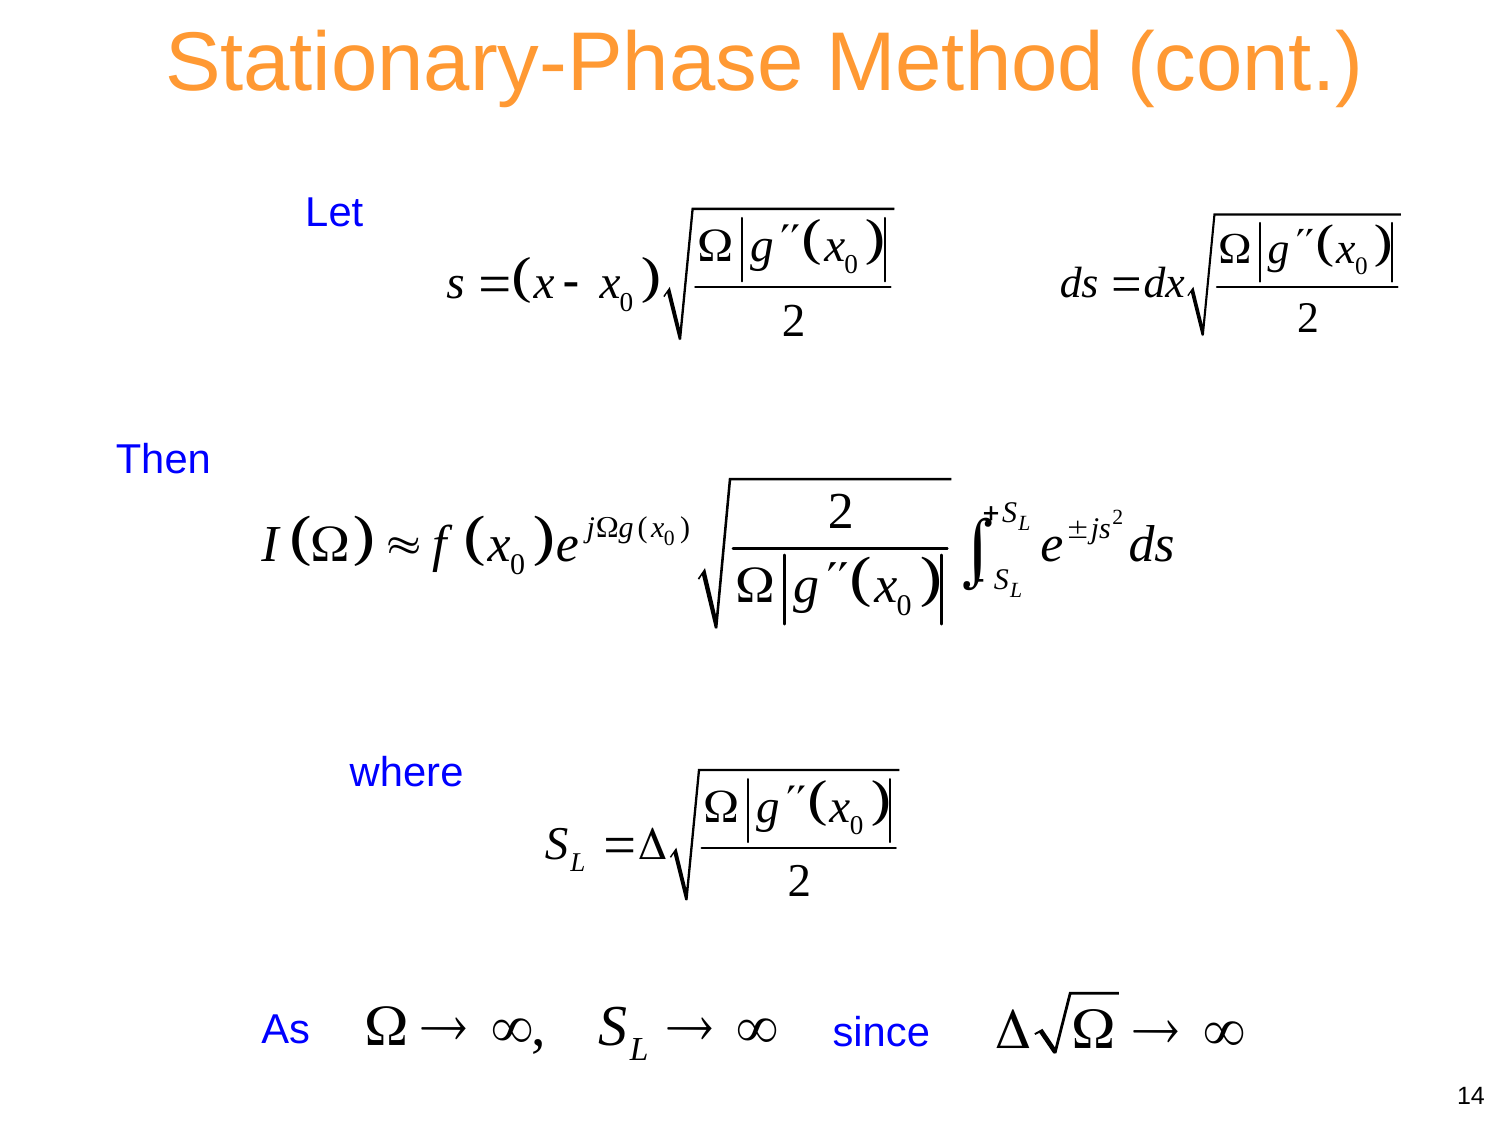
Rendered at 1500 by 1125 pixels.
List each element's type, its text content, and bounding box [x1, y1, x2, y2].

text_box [536, 757, 909, 911]
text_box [251, 466, 1186, 640]
text_box Let [290, 176, 379, 242]
text_box since [817, 997, 946, 1062]
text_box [986, 980, 1253, 1064]
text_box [1052, 202, 1411, 346]
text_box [356, 987, 787, 1076]
text_box As [246, 994, 326, 1059]
text_box where [334, 737, 479, 803]
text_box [438, 196, 904, 351]
text_box Stationary-Phase Method (cont.) [124, 0, 1405, 115]
text_box Then [101, 423, 227, 489]
slide_number 14 [1149, 1065, 1500, 1125]
